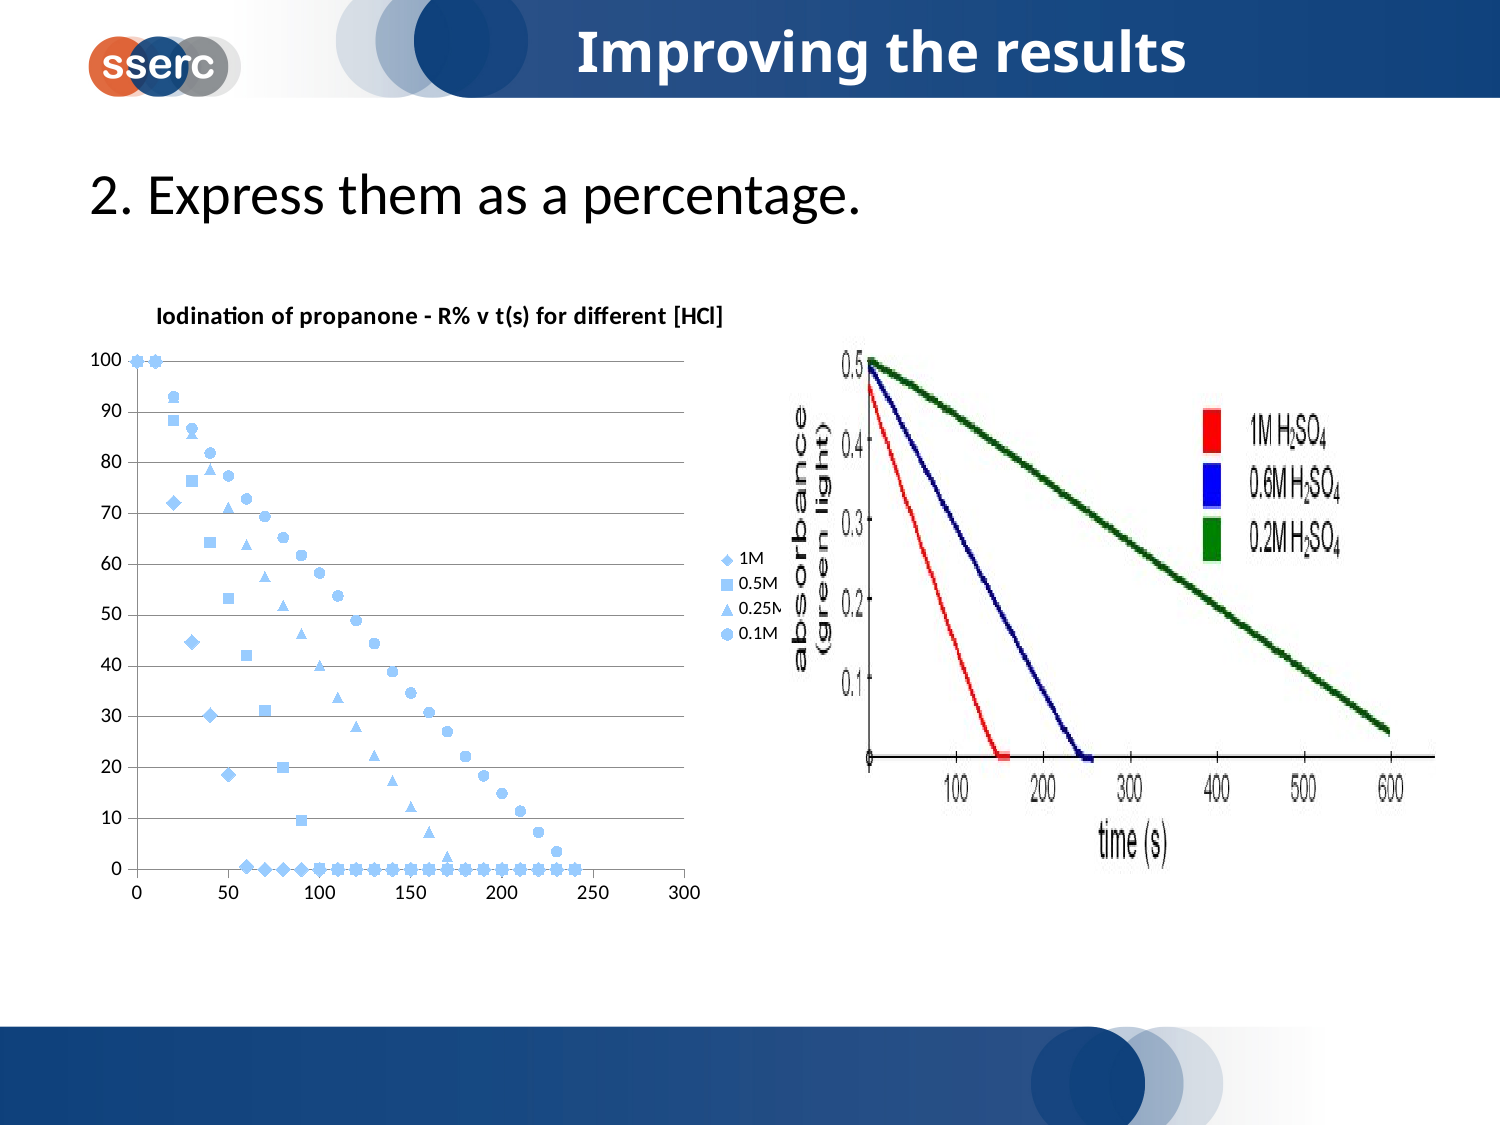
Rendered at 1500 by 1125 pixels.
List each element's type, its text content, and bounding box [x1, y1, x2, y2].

text_box 2. Express them as a percentage. [74, 148, 1395, 234]
chart [74, 277, 806, 918]
picture [0, 0, 1500, 1125]
title Improving the results [562, 16, 1238, 148]
